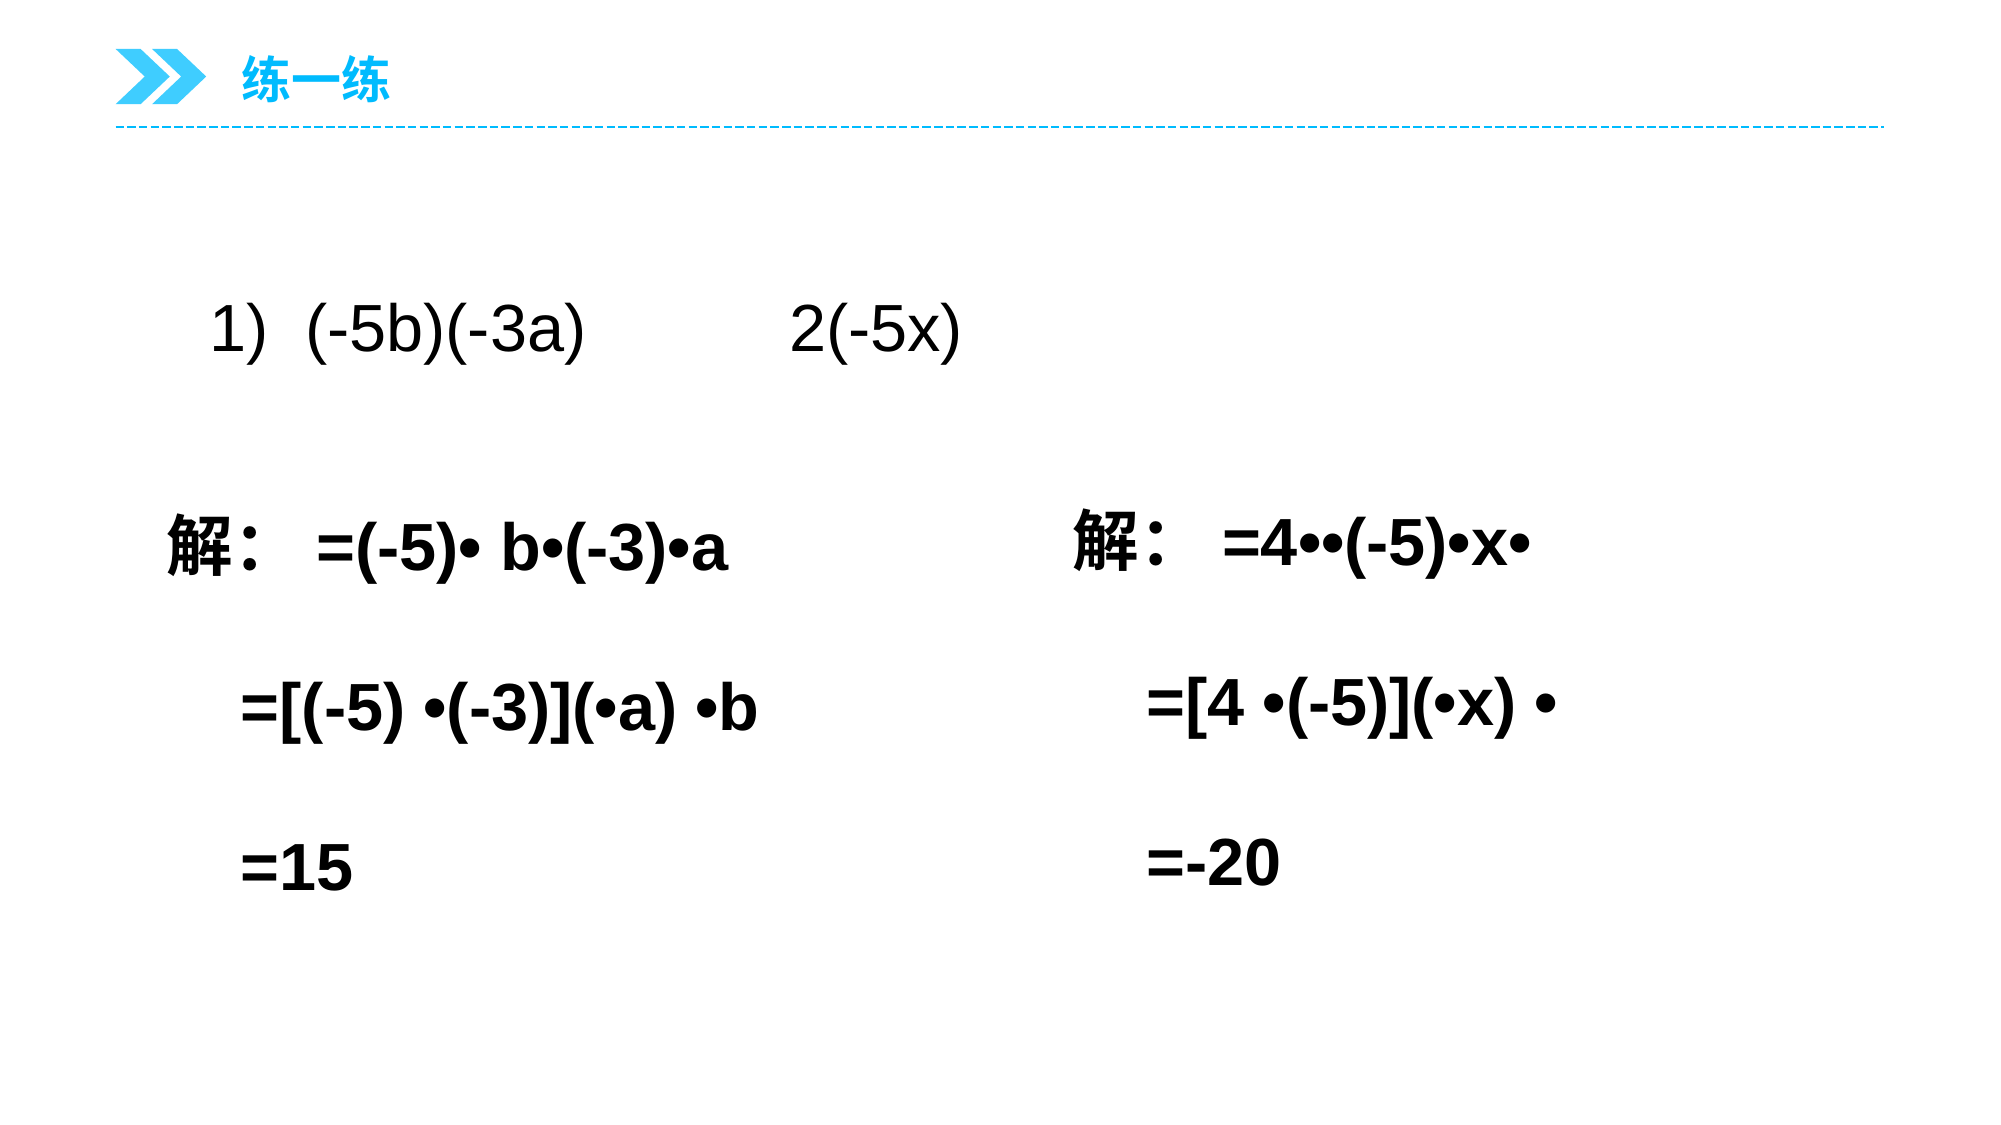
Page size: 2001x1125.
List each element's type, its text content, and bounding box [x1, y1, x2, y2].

text_box 练一练 [226, 40, 796, 116]
